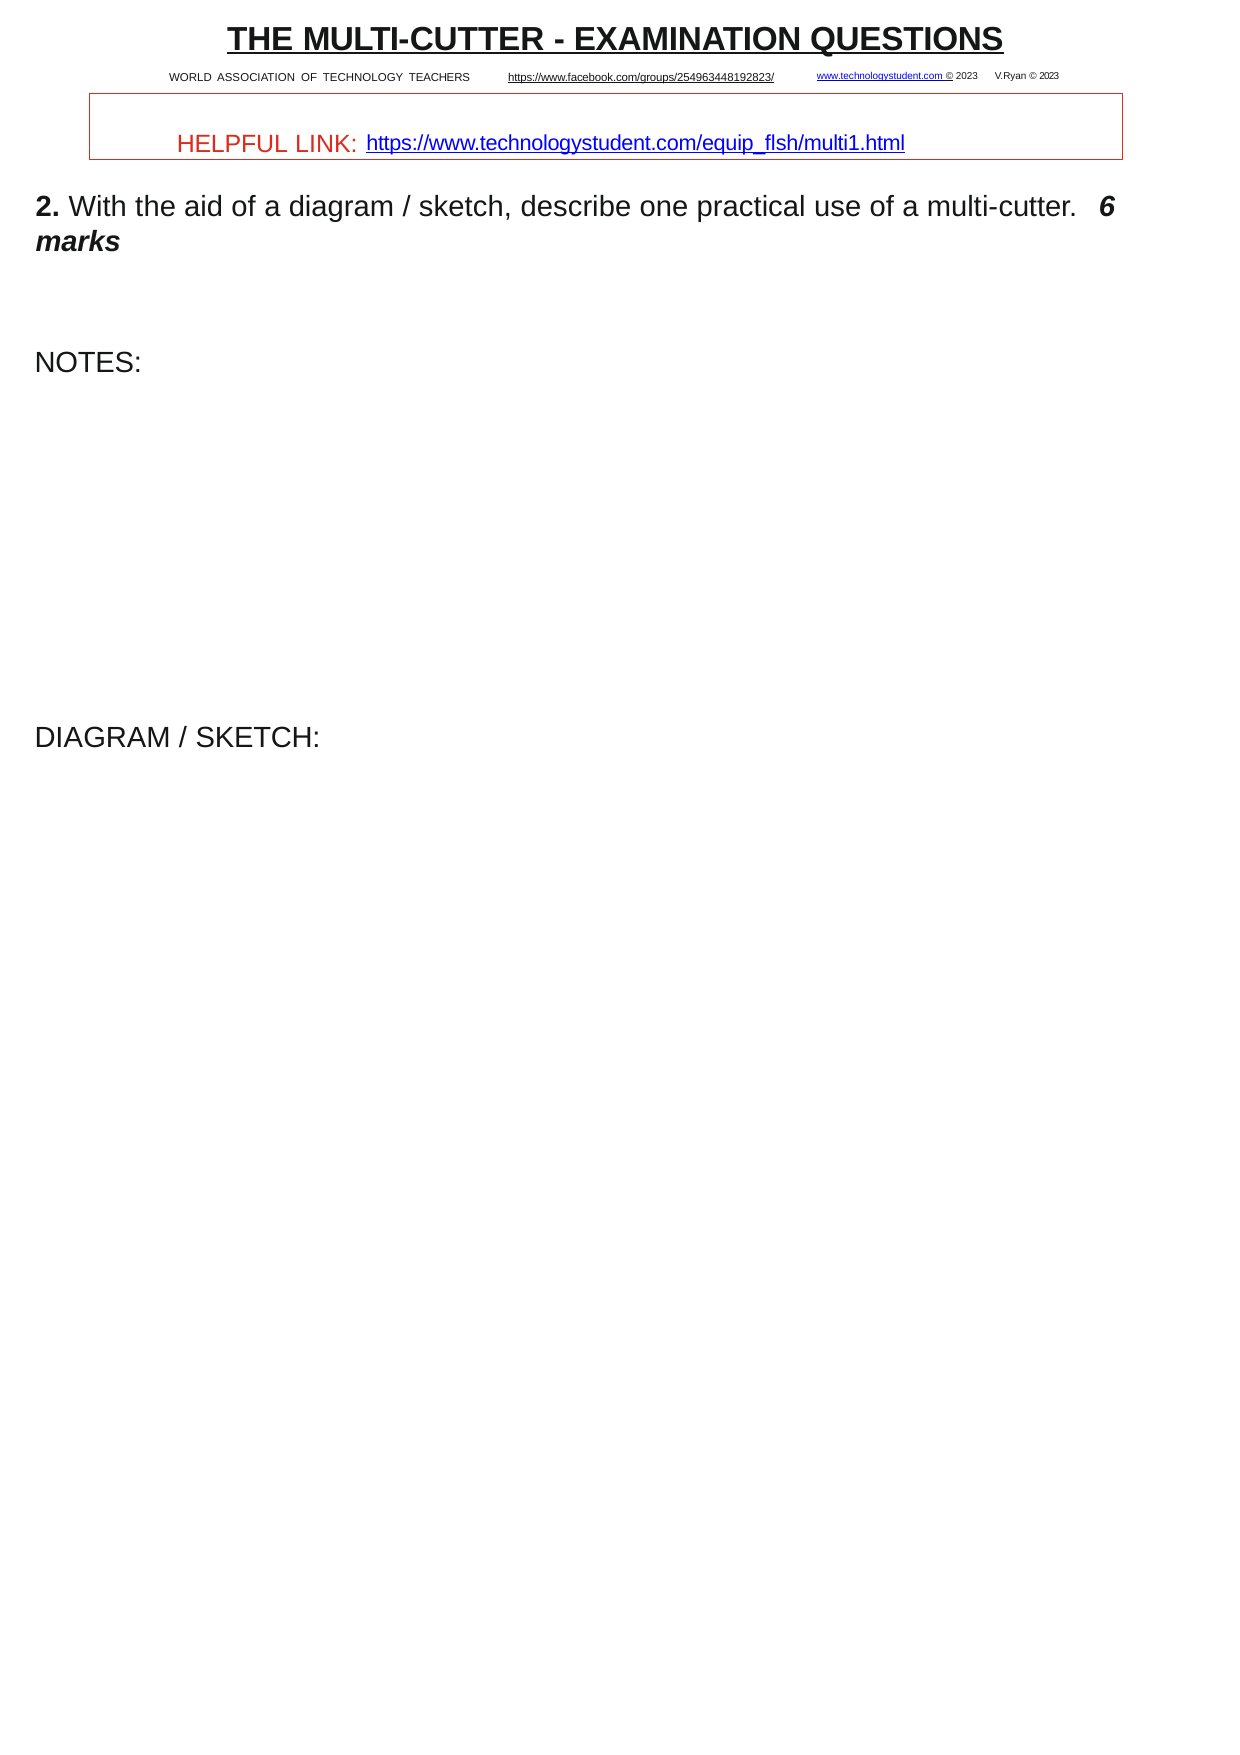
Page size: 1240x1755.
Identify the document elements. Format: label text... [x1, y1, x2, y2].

text_box THE MULTI-CUTTER - EXAMINATION QUESTIONS WORLD ASSOCIATION OF TECHNOLOGY TEACHERS https://www.facebook.com/groups/254963448192823/ www.technologystudent.com © 2023 V.Ryan © 2023 [160, 0, 1096, 85]
text_box DIAGRAM / SKETCH: [32, 716, 324, 754]
text_box HELPFUL LINK: https://www.technologystudent.com/equip_ﬂsh/multi1.html [89, 93, 1123, 160]
text_box 2. With the aid of a diagram / sketch, describe one practical use of a multi-cutter. 6 marks NOTES: [32, 185, 1209, 379]
